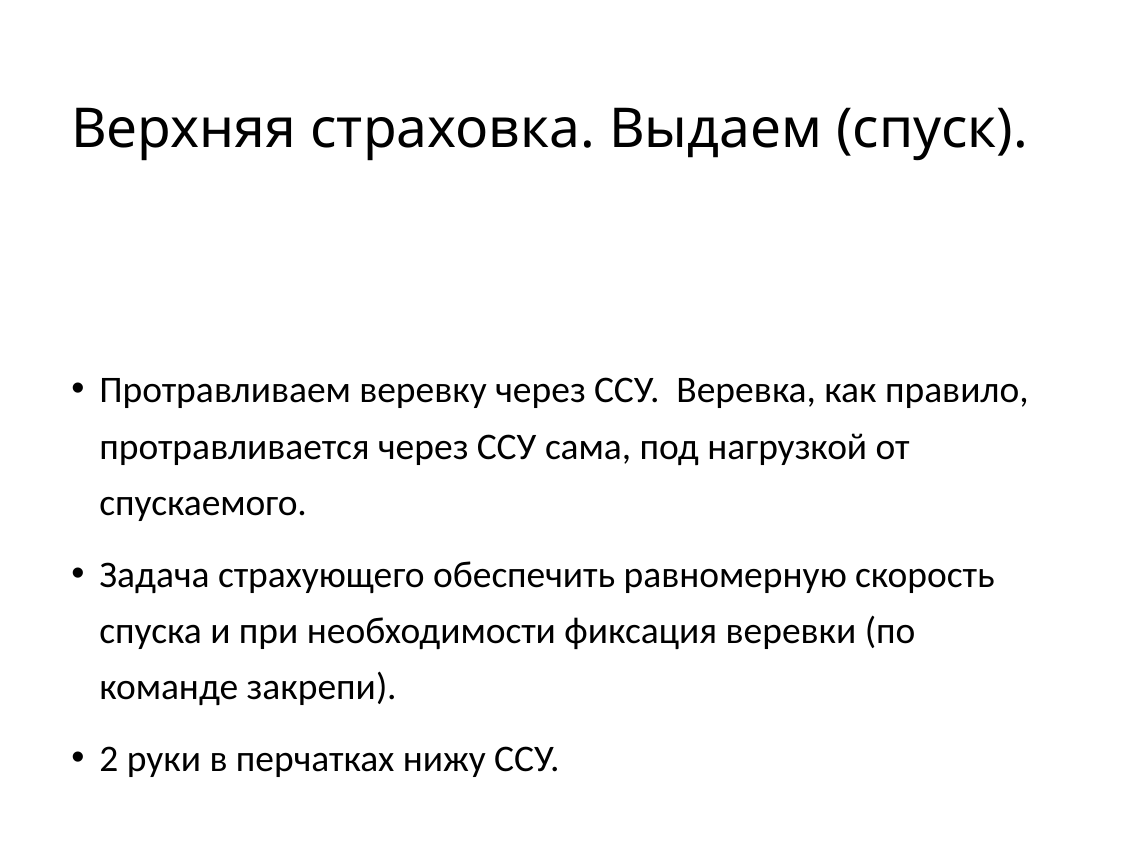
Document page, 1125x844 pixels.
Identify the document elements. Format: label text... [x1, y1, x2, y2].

list Протравливаем веревку через ССУ. Веревка, как правило, протравливается через ССУ сама, под нагрузкой от спускаемого. Задача страхующего обеспечить равномерную скорость спуска и при необходимости фиксация веревки (по команде закрепи). 2 руки в перчатках нижу ССУ. [56, 339, 1069, 808]
title Верхняя страховка. Выдаем (спуск). [56, 33, 1069, 175]
